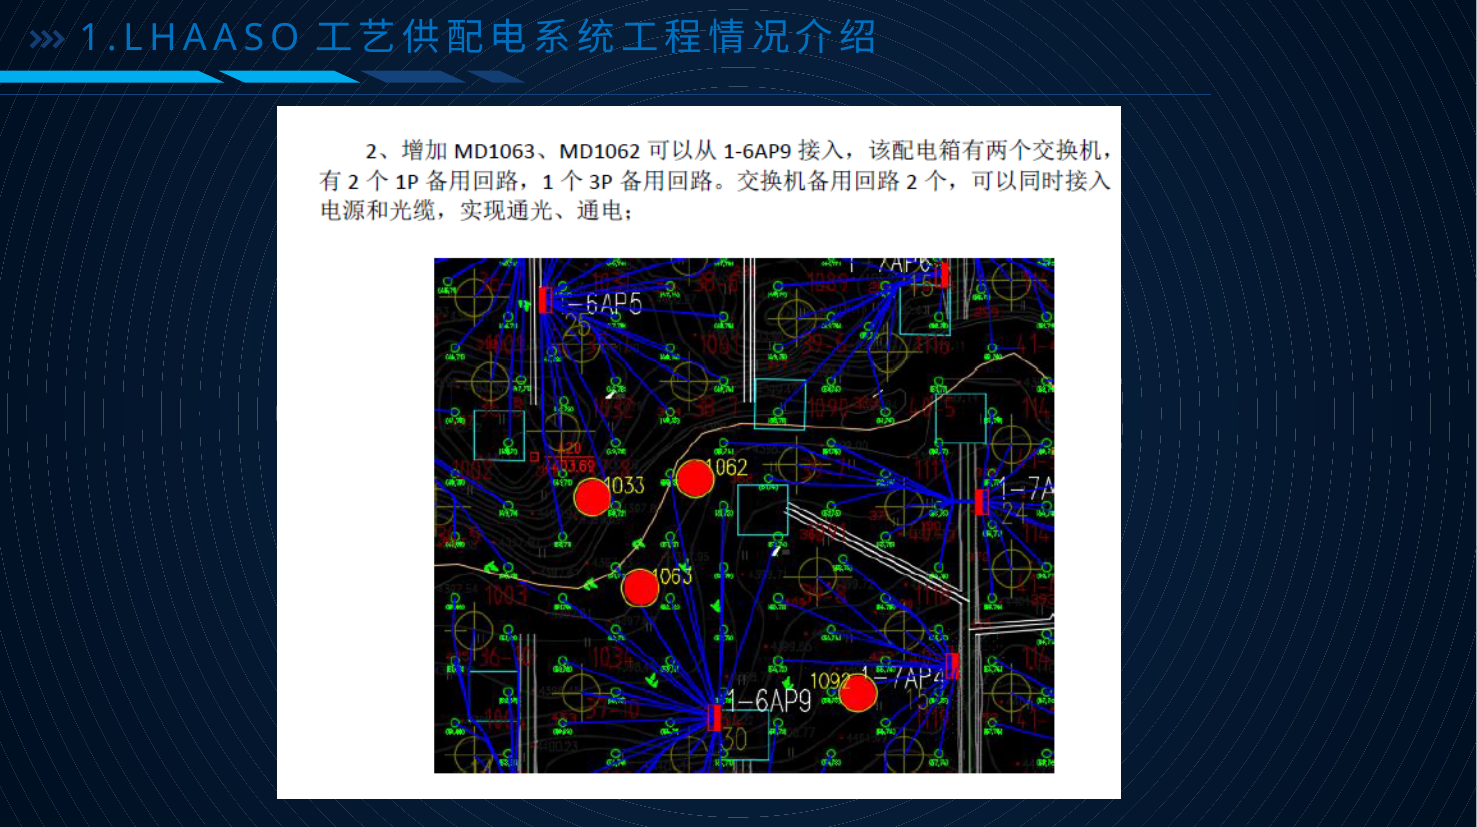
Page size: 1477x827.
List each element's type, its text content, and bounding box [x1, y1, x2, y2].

text_box [218, 69, 361, 84]
text_box [0, 69, 225, 84]
text_box 1.LHAASO工艺供配电系统工程情况介绍 [29, 5, 928, 65]
text_box [466, 69, 527, 84]
picture [277, 106, 1121, 799]
text_box [359, 69, 467, 84]
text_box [29, 29, 65, 49]
